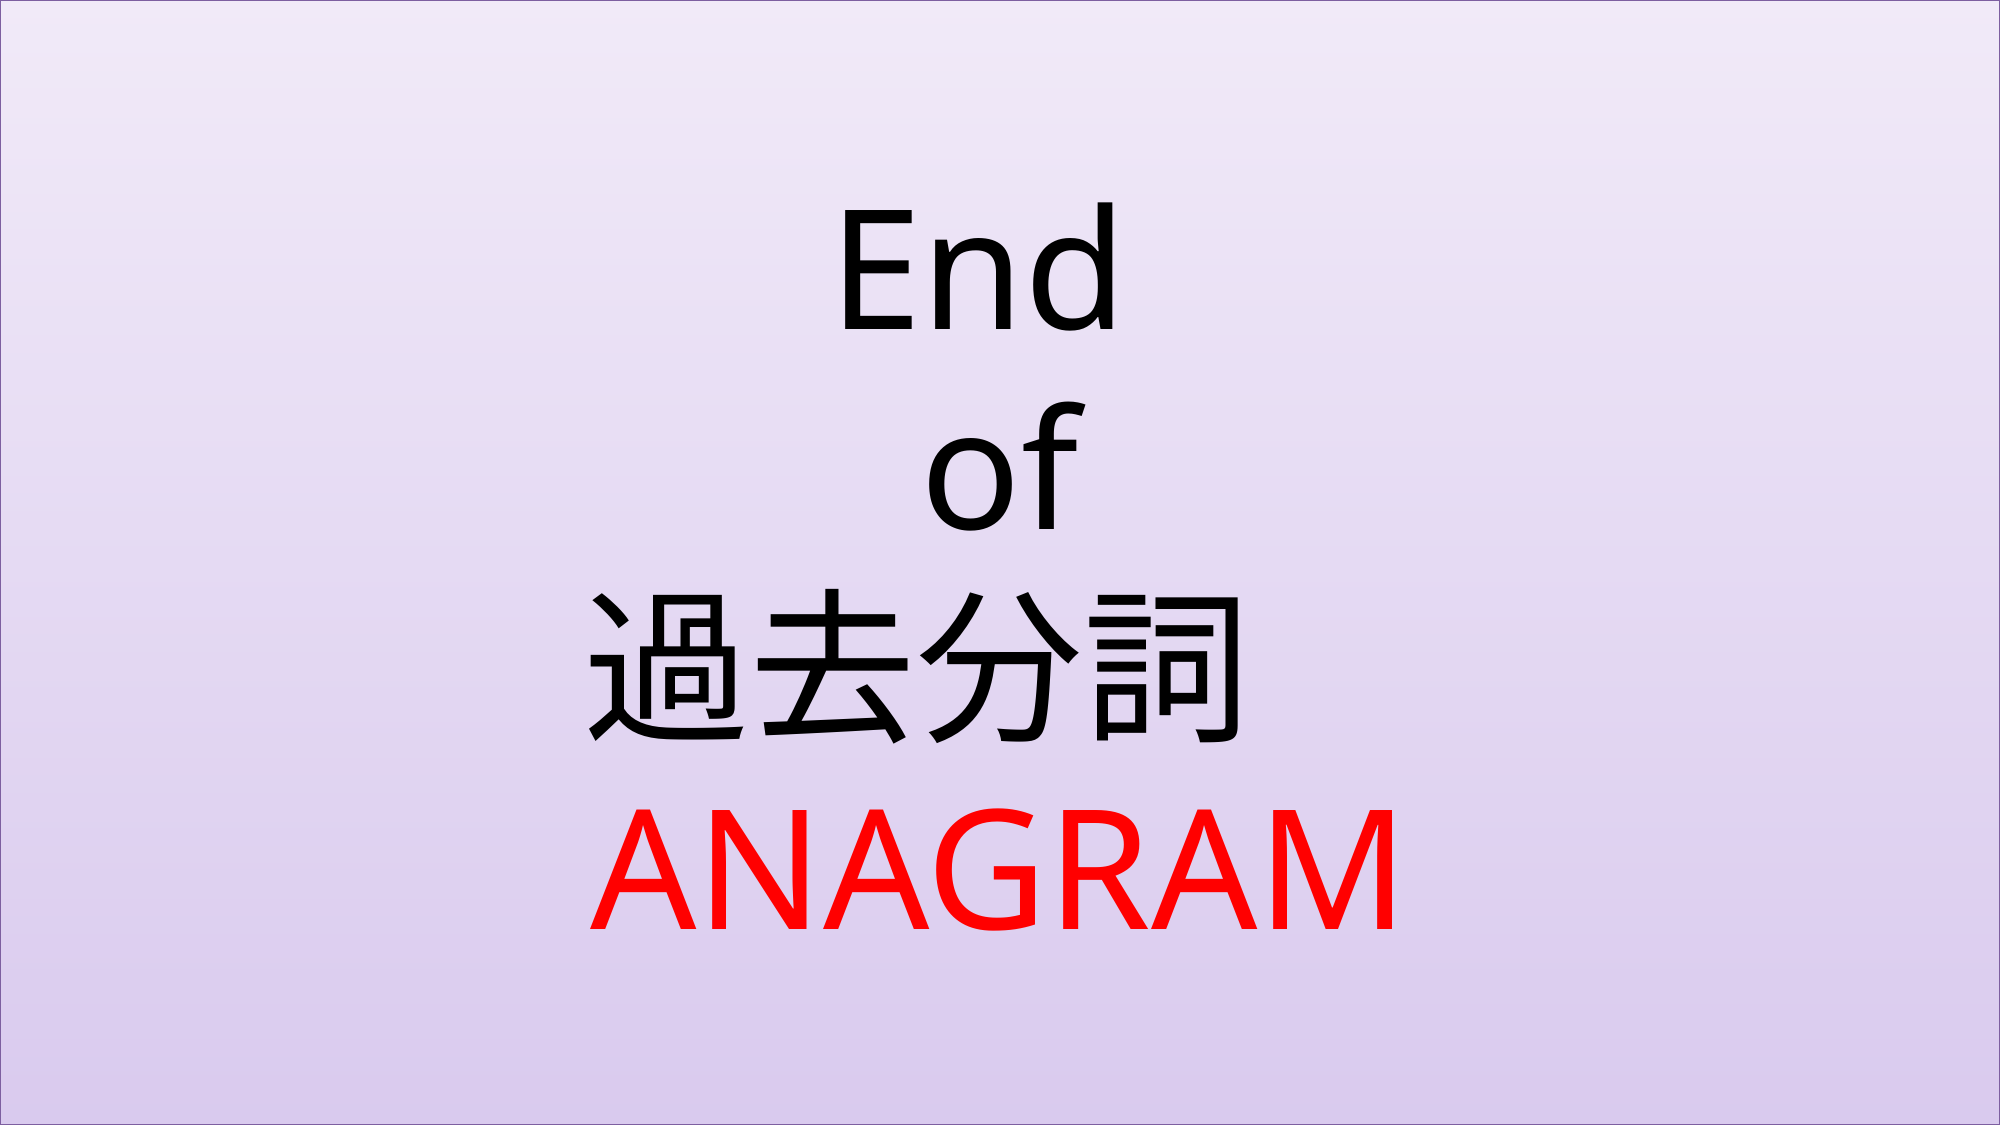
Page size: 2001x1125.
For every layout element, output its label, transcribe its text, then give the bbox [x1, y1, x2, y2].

title End of 過去分詞 ANAGRAM [0, 0, 2000, 1125]
